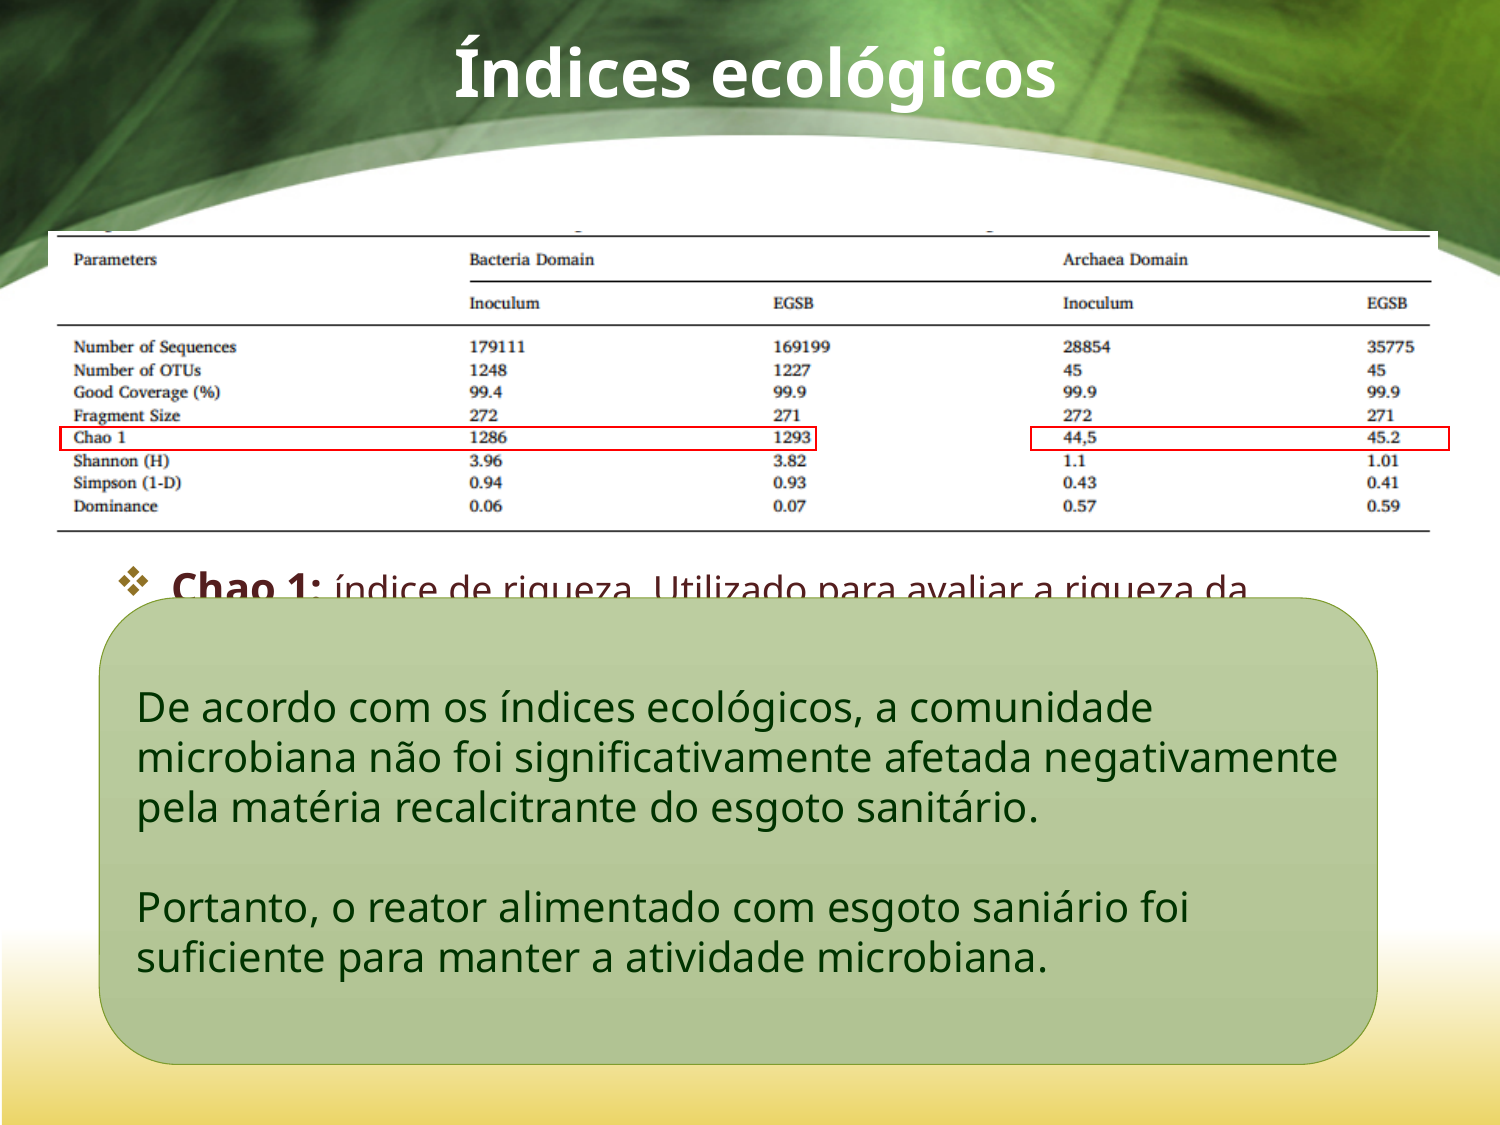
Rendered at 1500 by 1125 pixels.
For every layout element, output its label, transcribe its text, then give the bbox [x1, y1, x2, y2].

picture [0, 0, 1500, 540]
text_box De acordo com os índices ecológicos, a comunidade microbiana não foi significativamente afetada negativamente pela matéria recalcitrante do esgoto sanitário. Portanto, o reator alimentado com esgoto saniário foi suficiente para manter a atividade microbiana. [98, 597, 1378, 1065]
title Índices ecológicos [75, 24, 1438, 118]
list Chao 1: índice de riqueza. Utilizado para avaliar a riqueza da comunidade microbiana; Riqueza: refere-se à abundância de organismos de uma determinada comunidade (Bacteria e Archaea); Pequenas diferença também foram observadas os valores do estimador de riqueza de Chao-1 do lodo de inóculo quando comparado ao lodo de EGSB em ambos os domínios (Bacteria e Arqueae). [99, 554, 1400, 1024]
text_box [1438, 426, 1450, 451]
